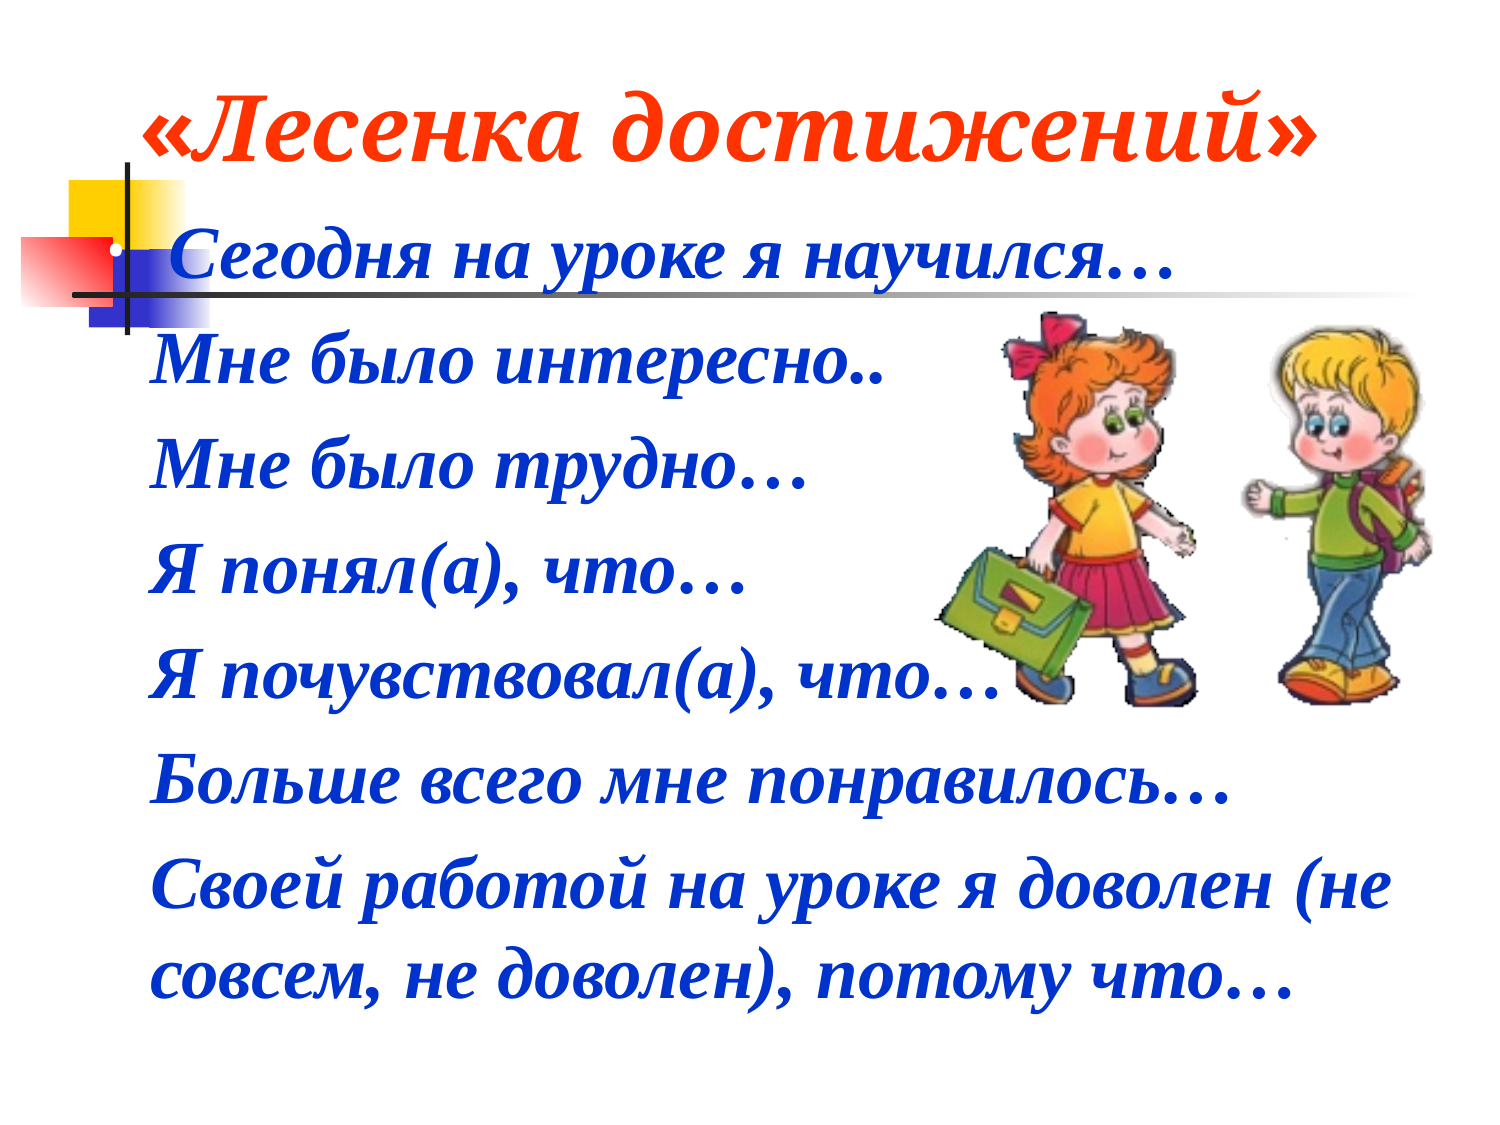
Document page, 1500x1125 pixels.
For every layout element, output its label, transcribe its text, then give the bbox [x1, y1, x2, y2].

title «Лесенка достижений» [76, 0, 1428, 188]
picture [926, 302, 1477, 729]
list Сегодня на уроке я научился… Мне было интересно.. Мне было трудно… Я понял(а), что… Я почувствовал(а), что… Больше всего мне понравилось… Своей работой на уроке я доволен (не совсем, не доволен), потому что… [74, 196, 1426, 1048]
